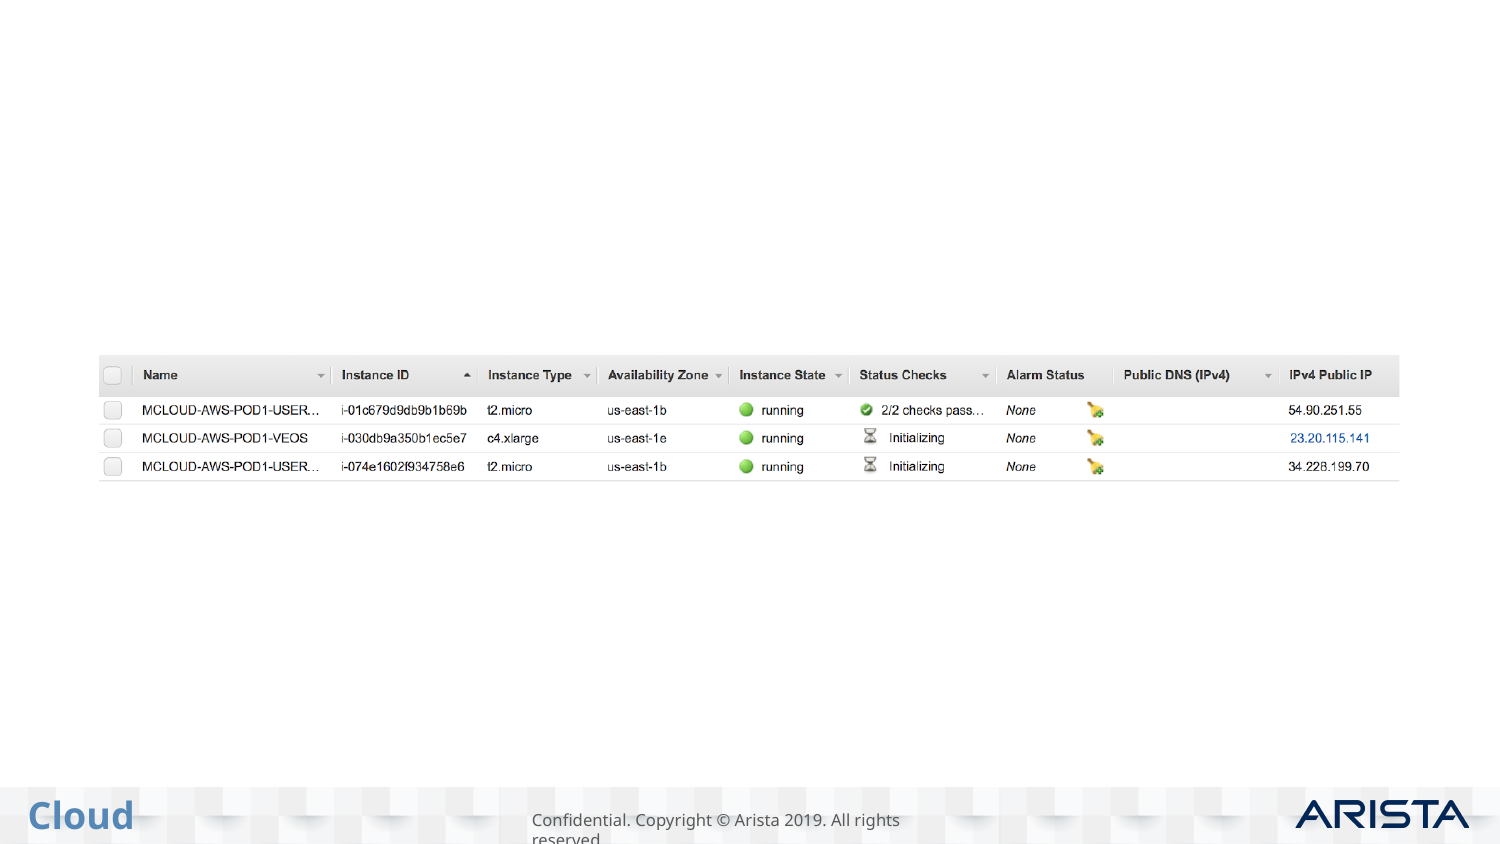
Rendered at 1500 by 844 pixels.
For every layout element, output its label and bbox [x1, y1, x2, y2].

picture [99, 354, 1401, 489]
